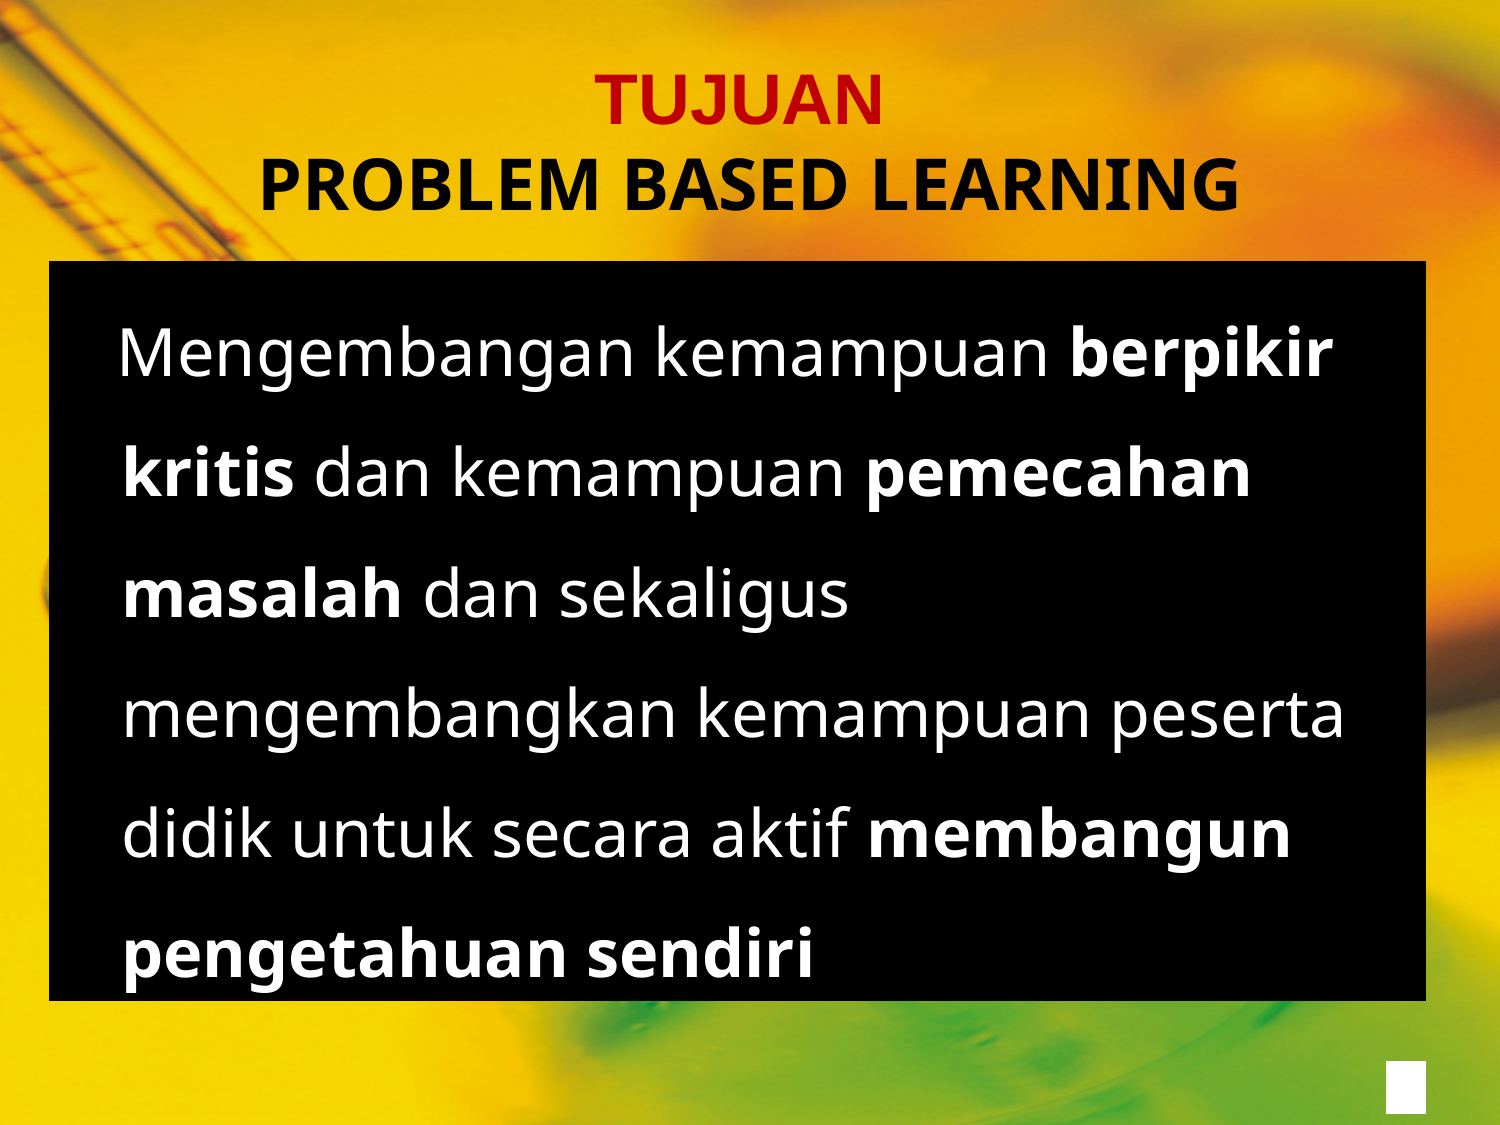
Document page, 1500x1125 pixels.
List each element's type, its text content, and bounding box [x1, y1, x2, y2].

title TUJUAN PROBLEM BASED LEARNING [75, 45, 1425, 233]
list Mengembangan kemampuan berpikir kritis dan kemampuan pemecahan masalah dan sekaligus mengembangkan kemampuan peserta didik untuk secara aktif membangun pengetahuan sendiri [49, 261, 1426, 1001]
text_box [1386, 1061, 1426, 1114]
picture [0, 0, 1500, 1125]
